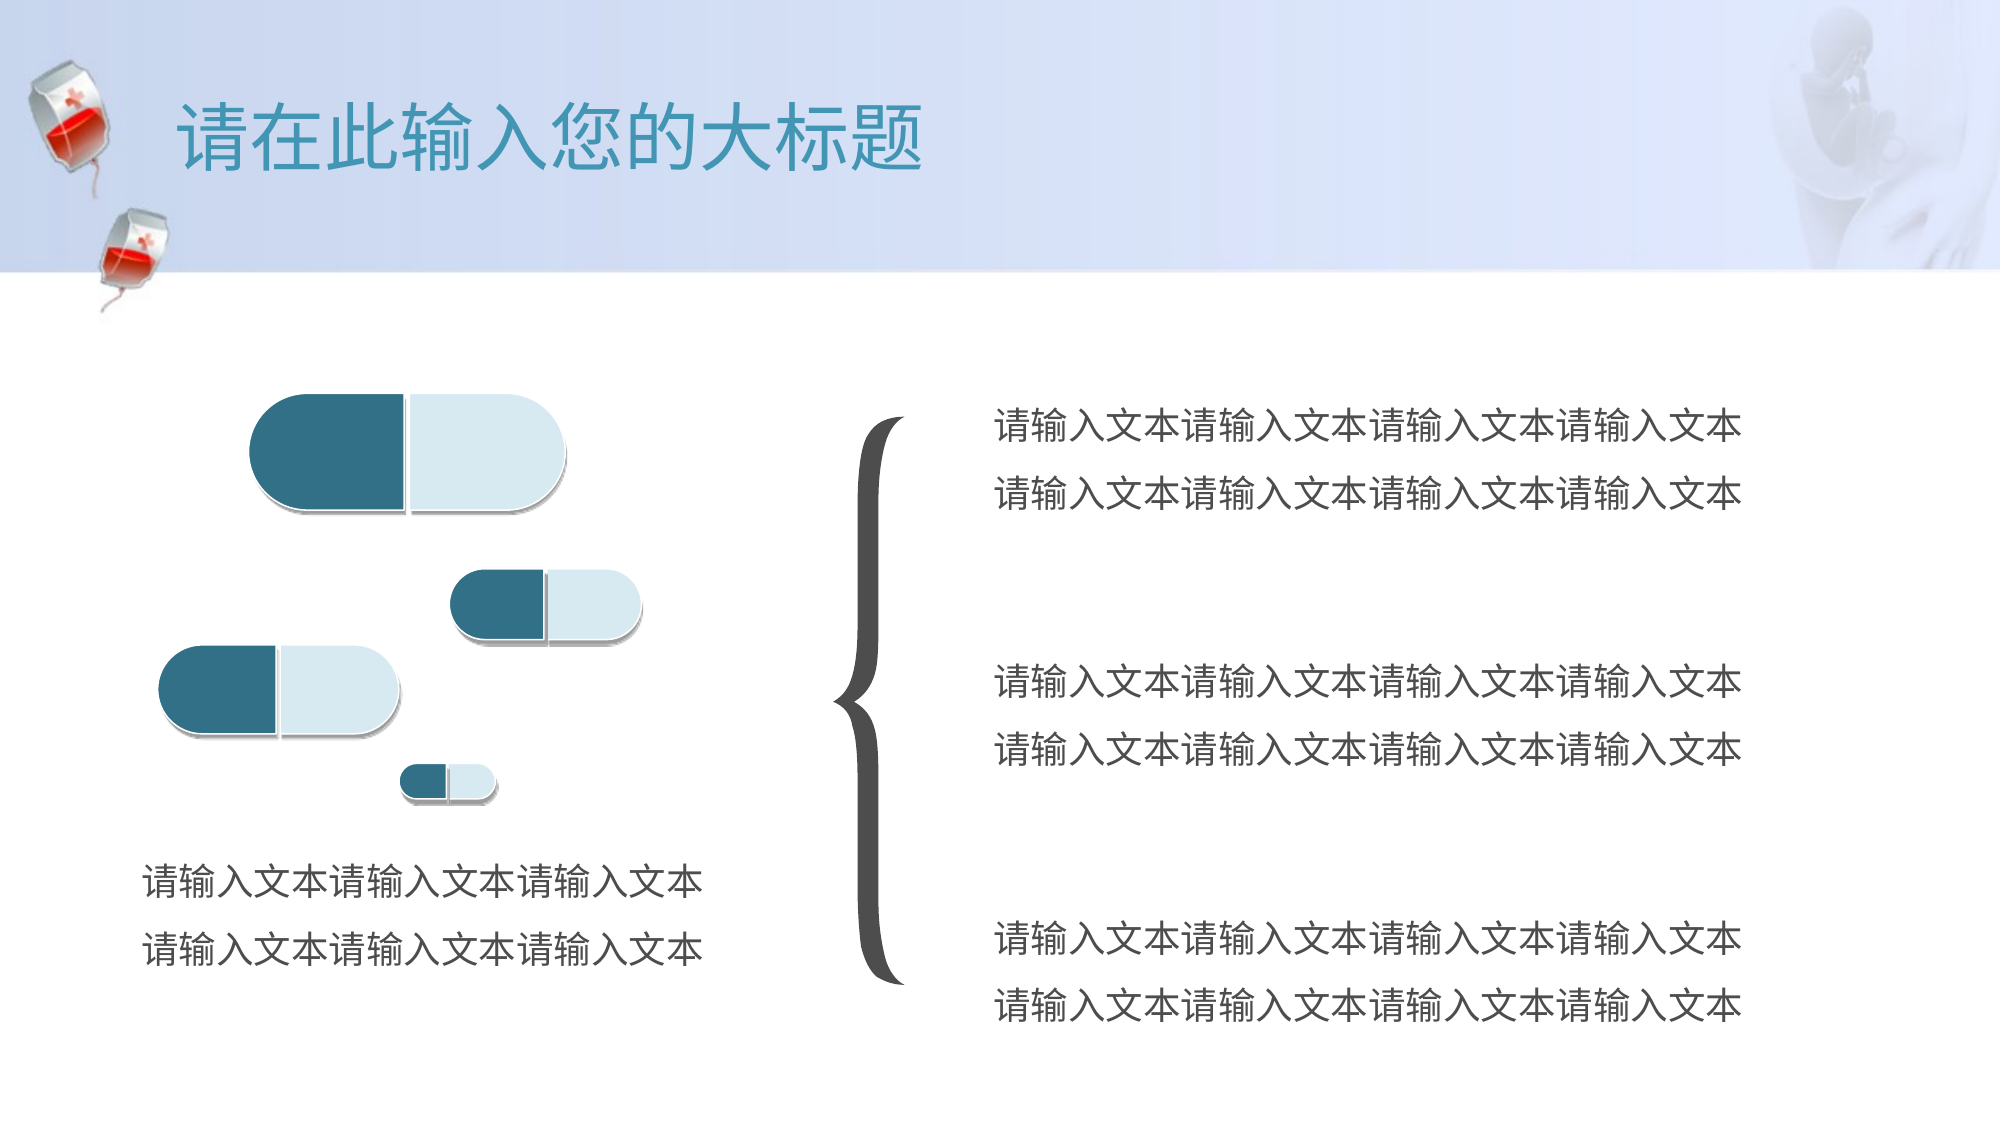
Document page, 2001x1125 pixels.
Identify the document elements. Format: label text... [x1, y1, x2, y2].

text_box 请输入文本请输入文本请输入文本请输入文本请输入文本请输入文本 [112, 819, 733, 987]
text_box 请输入文本请输入文本请输入文本请输入文本请输入文本请输入文本请输入文本请输入文本 [977, 870, 1759, 1049]
picture [0, 0, 2000, 1125]
text_box 请输入文本请输入文本请输入文本请输入文本请输入文本请输入文本请输入文本请输入文本 [977, 358, 1759, 536]
title 请在此输入您的大标题 [159, 71, 1748, 211]
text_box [449, 568, 642, 640]
text_box [833, 416, 905, 985]
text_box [398, 763, 496, 799]
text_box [157, 644, 399, 734]
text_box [248, 393, 566, 511]
text_box 请输入文本请输入文本请输入文本请输入文本请输入文本请输入文本请输入文本请输入文本 [977, 614, 1759, 793]
